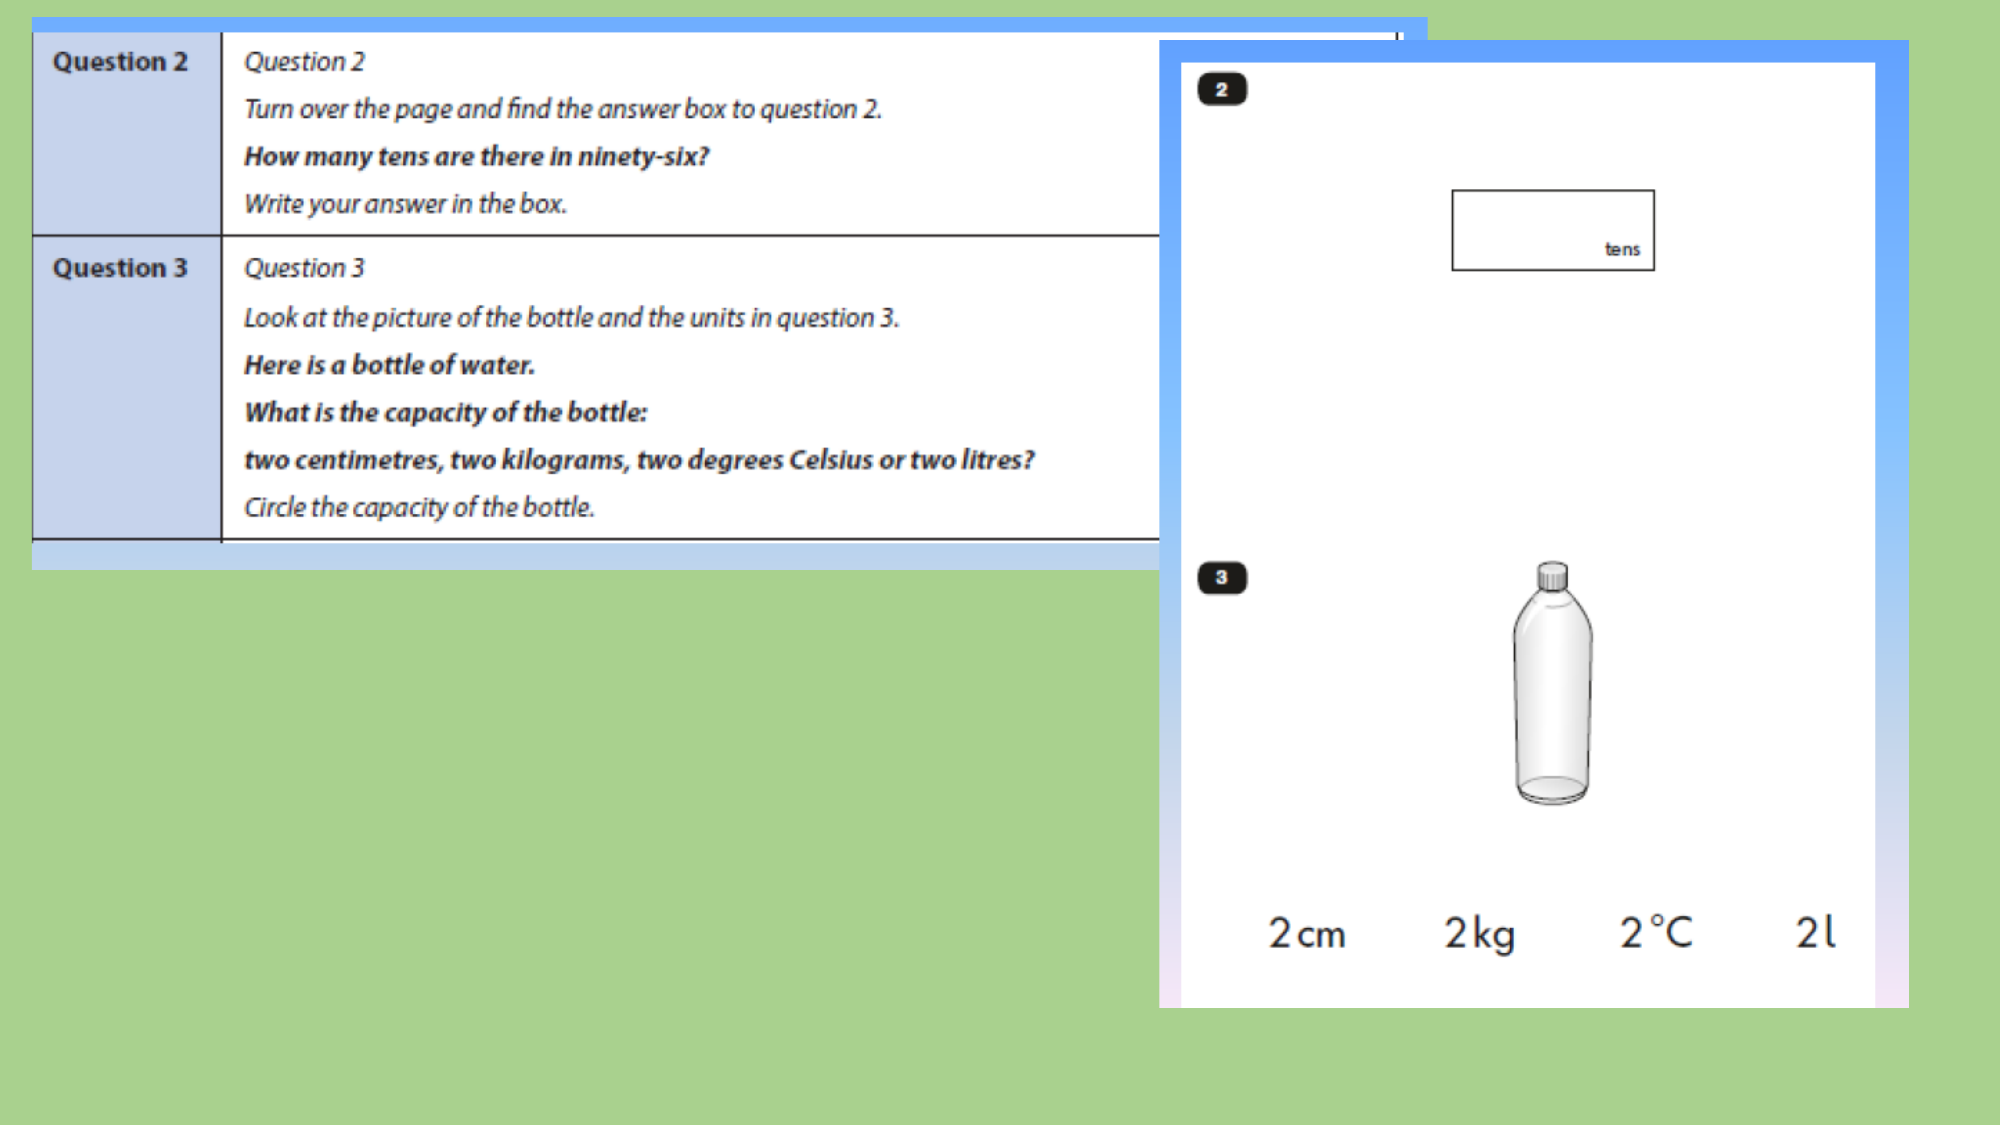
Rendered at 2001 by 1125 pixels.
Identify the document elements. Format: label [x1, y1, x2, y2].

picture [31, 17, 1909, 1008]
